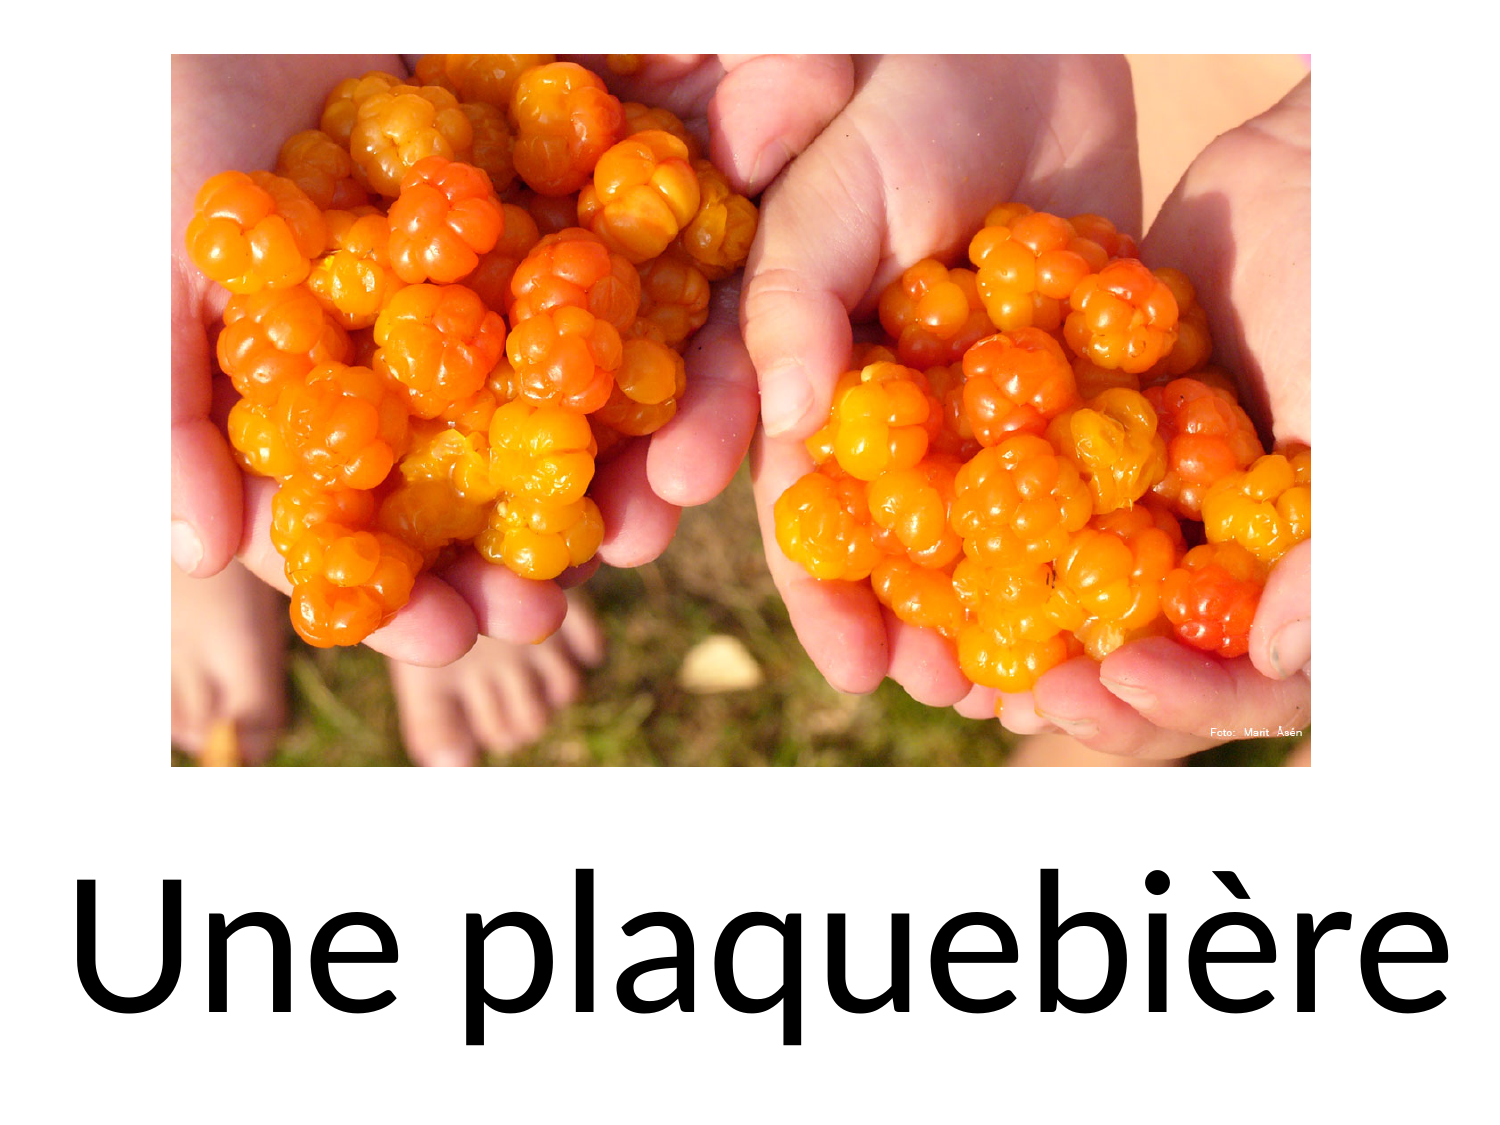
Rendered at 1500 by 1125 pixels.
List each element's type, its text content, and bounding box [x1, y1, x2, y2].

text_box Une plaquebière [48, 798, 1472, 1061]
picture [170, 54, 1312, 768]
